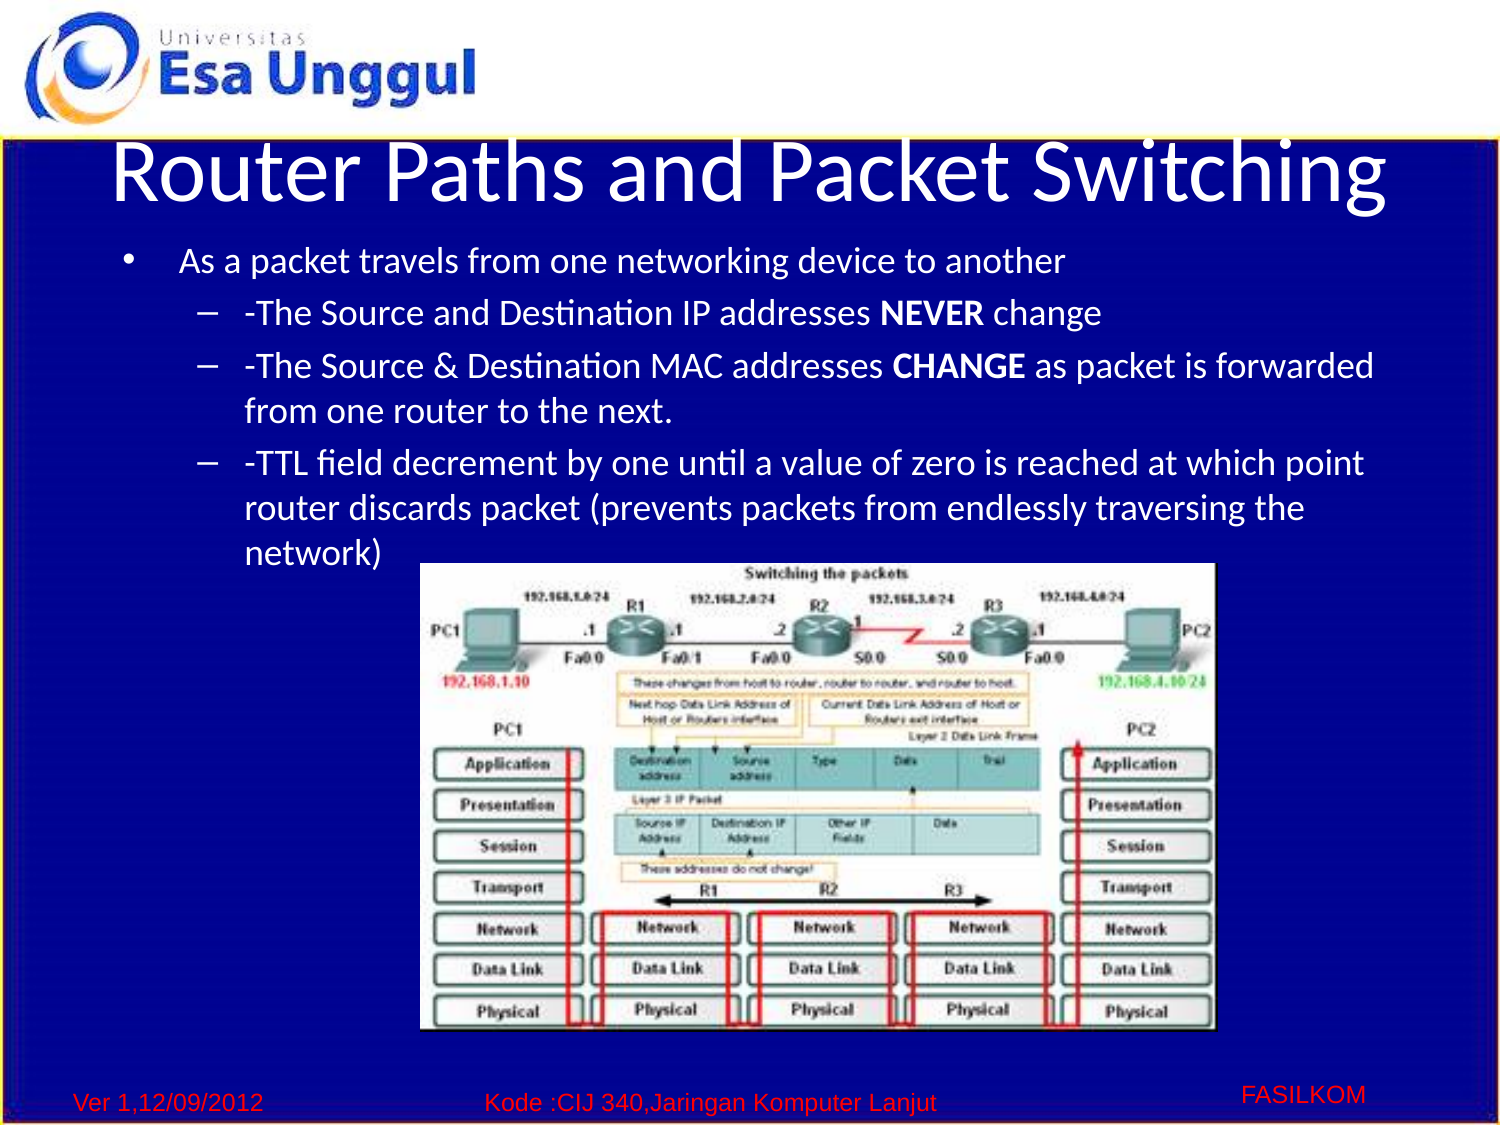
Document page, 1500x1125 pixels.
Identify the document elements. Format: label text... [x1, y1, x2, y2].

title Router Paths and Packet Switching [75, 71, 1425, 259]
picture [0, 0, 1500, 1125]
list As a packet travels from one networking device to another -The Source and Destination IP addresses NEVER change -The Source & Destination MAC addresses CHANGE as packet is forwarded from one router to the next. -TTL field decrement by one until a value of zero is reached at which point router discards packet (prevents packets from endlessly traversing the network) [107, 228, 1411, 639]
